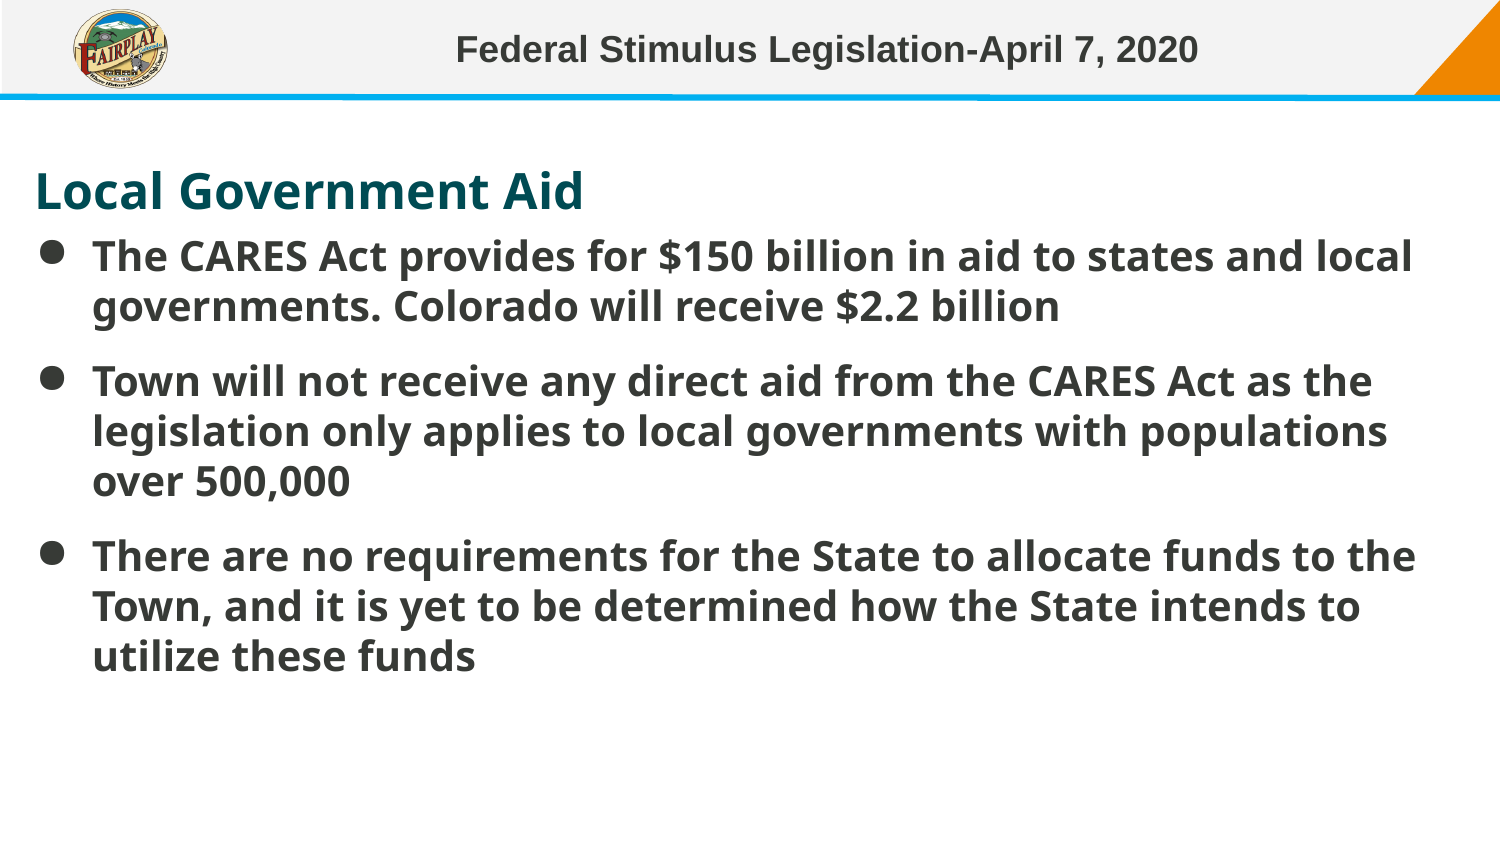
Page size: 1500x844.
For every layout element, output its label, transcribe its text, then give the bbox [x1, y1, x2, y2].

text_box Local Government Aid [19, 109, 1450, 235]
text_box The CARES Act provides for $150 billion in aid to states and local governments. Colorado will receive $2.2 billion Town will not receive any direct aid from the CARES Act as the legislation only applies to local governments with populations over 500,000 There are no requirements for the State to allocate funds to the Town, and it is yet to be determined how the State intends to utilize these funds [1, 215, 1500, 772]
text_box [1, 0, 1499, 94]
text_box Federal Stimulus Legislation-April 7, 2020 [312, 3, 1226, 91]
text_box [1415, 0, 1500, 94]
picture [66, 4, 176, 93]
